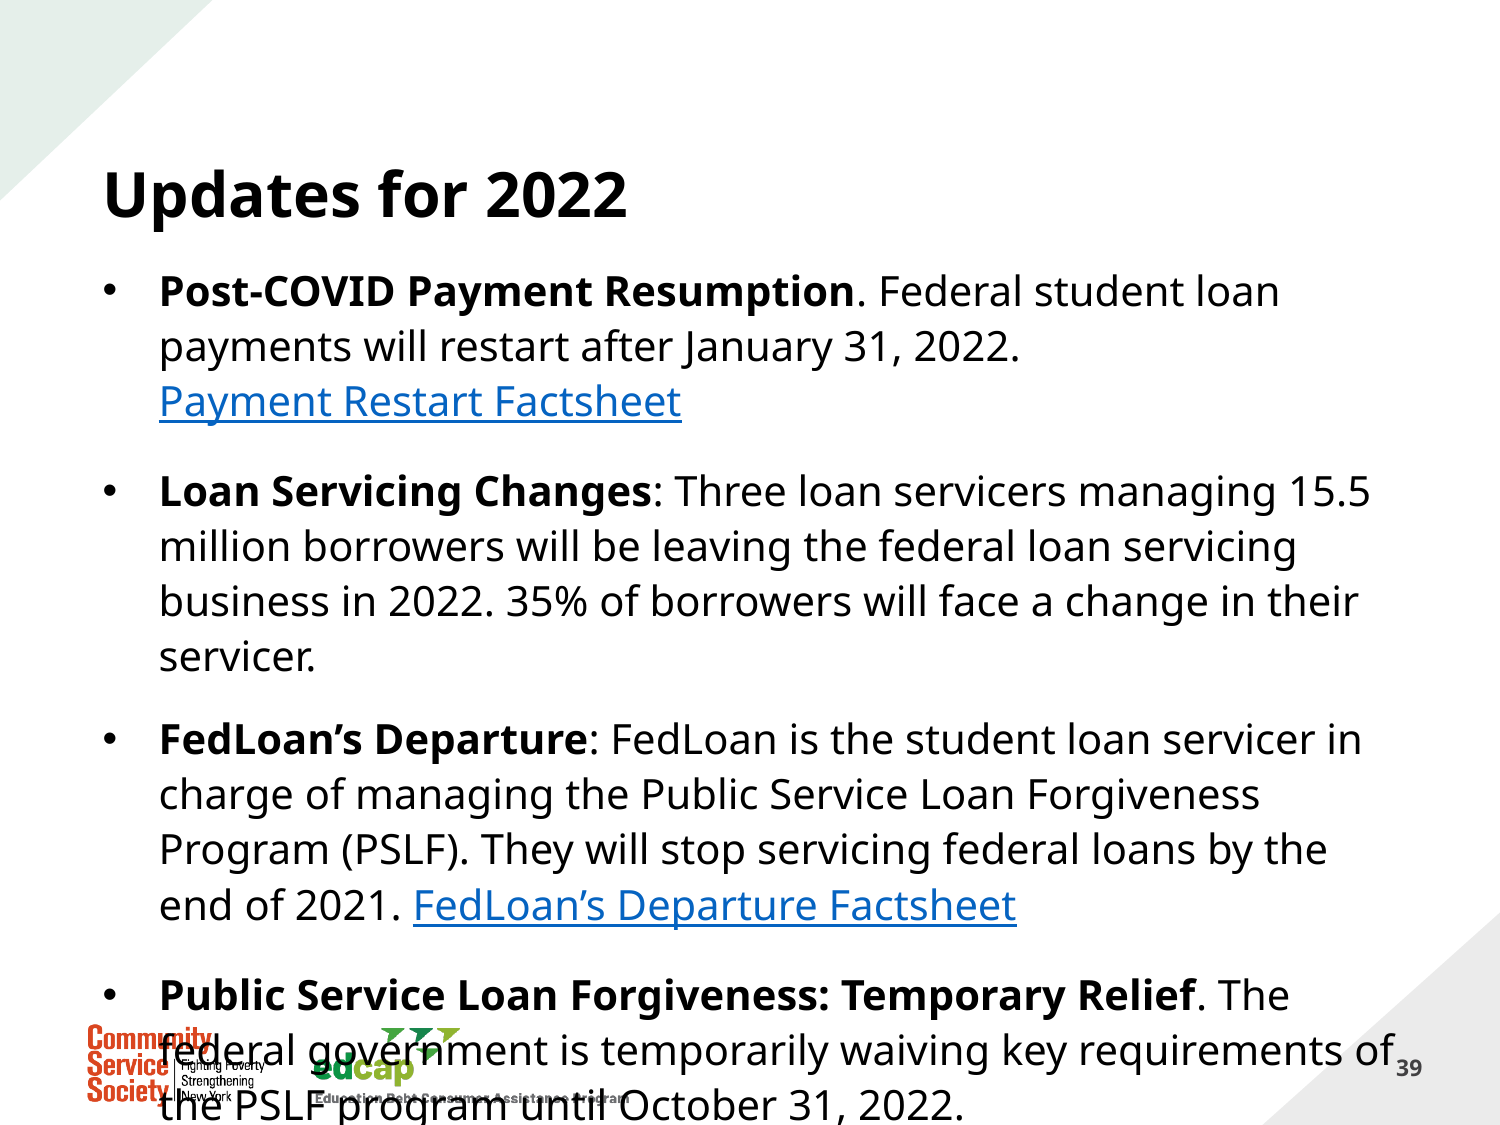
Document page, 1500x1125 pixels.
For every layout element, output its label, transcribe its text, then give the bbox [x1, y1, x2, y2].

slide_number 39 [1100, 1045, 1438, 1106]
picture [312, 1026, 688, 1109]
picture [87, 1024, 265, 1107]
list Post-COVID Payment Resumption. Federal student loan payments will restart after January 31, 2022. Payment Restart Factsheet Loan Servicing Changes: Three loan servicers managing 15.5 million borrowers will be leaving the federal loan servicing business in 2022. 35% of borrowers will face a change in their servicer. FedLoan’s Departure: FedLoan is the student loan servicer in charge of managing the Public Service Loan Forgiveness Program (PSLF). They will stop servicing federal loans by the end of 2021. FedLoan’s Departure Factsheet Public Service Loan Forgiveness: Temporary Relief. The federal government is temporarily waiving key requirements of the PSLF program until October 31, 2022. PSLF Waiver Factsheet [87, 251, 1413, 991]
title Updates for 2022 [87, 37, 1413, 239]
